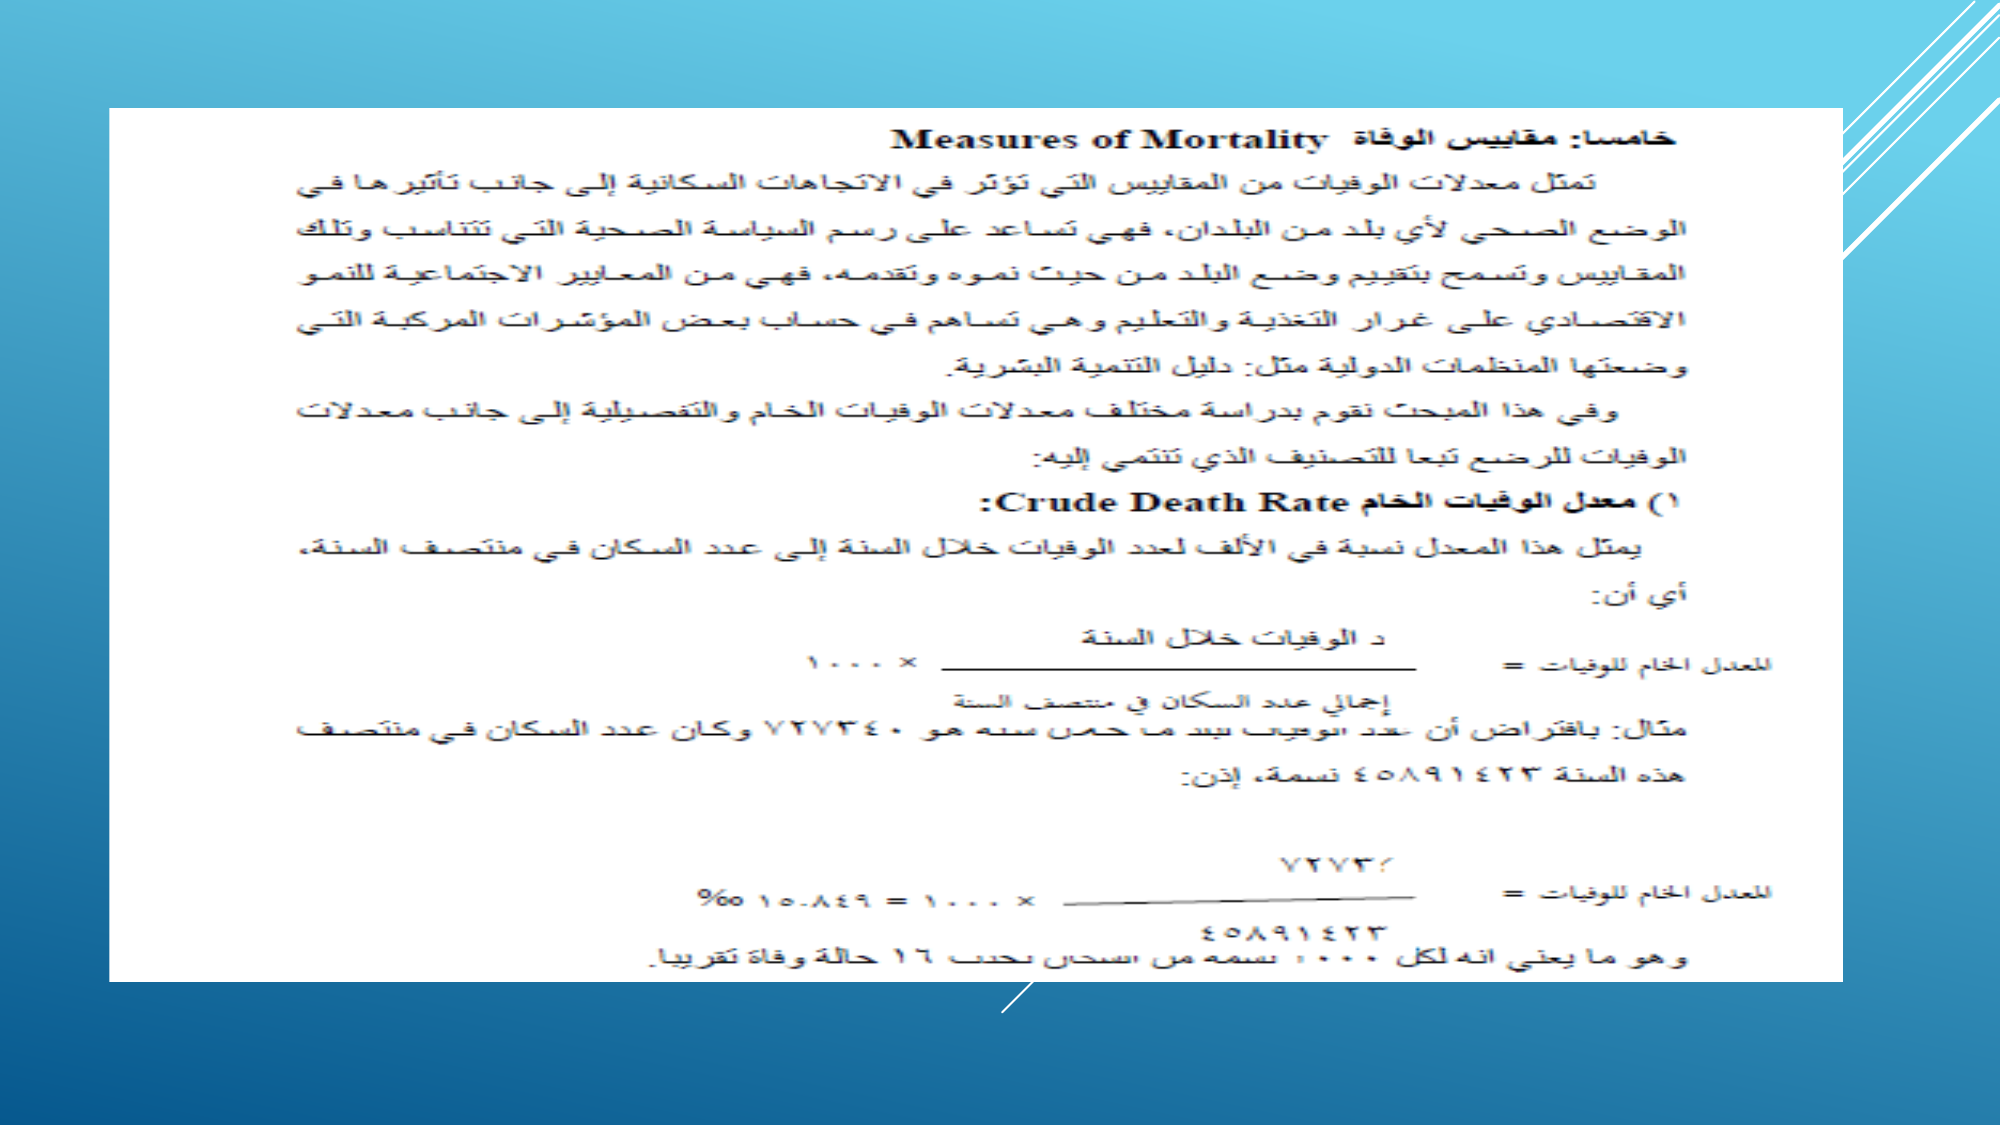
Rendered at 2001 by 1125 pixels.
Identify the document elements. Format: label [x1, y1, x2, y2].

picture [109, 108, 1844, 982]
